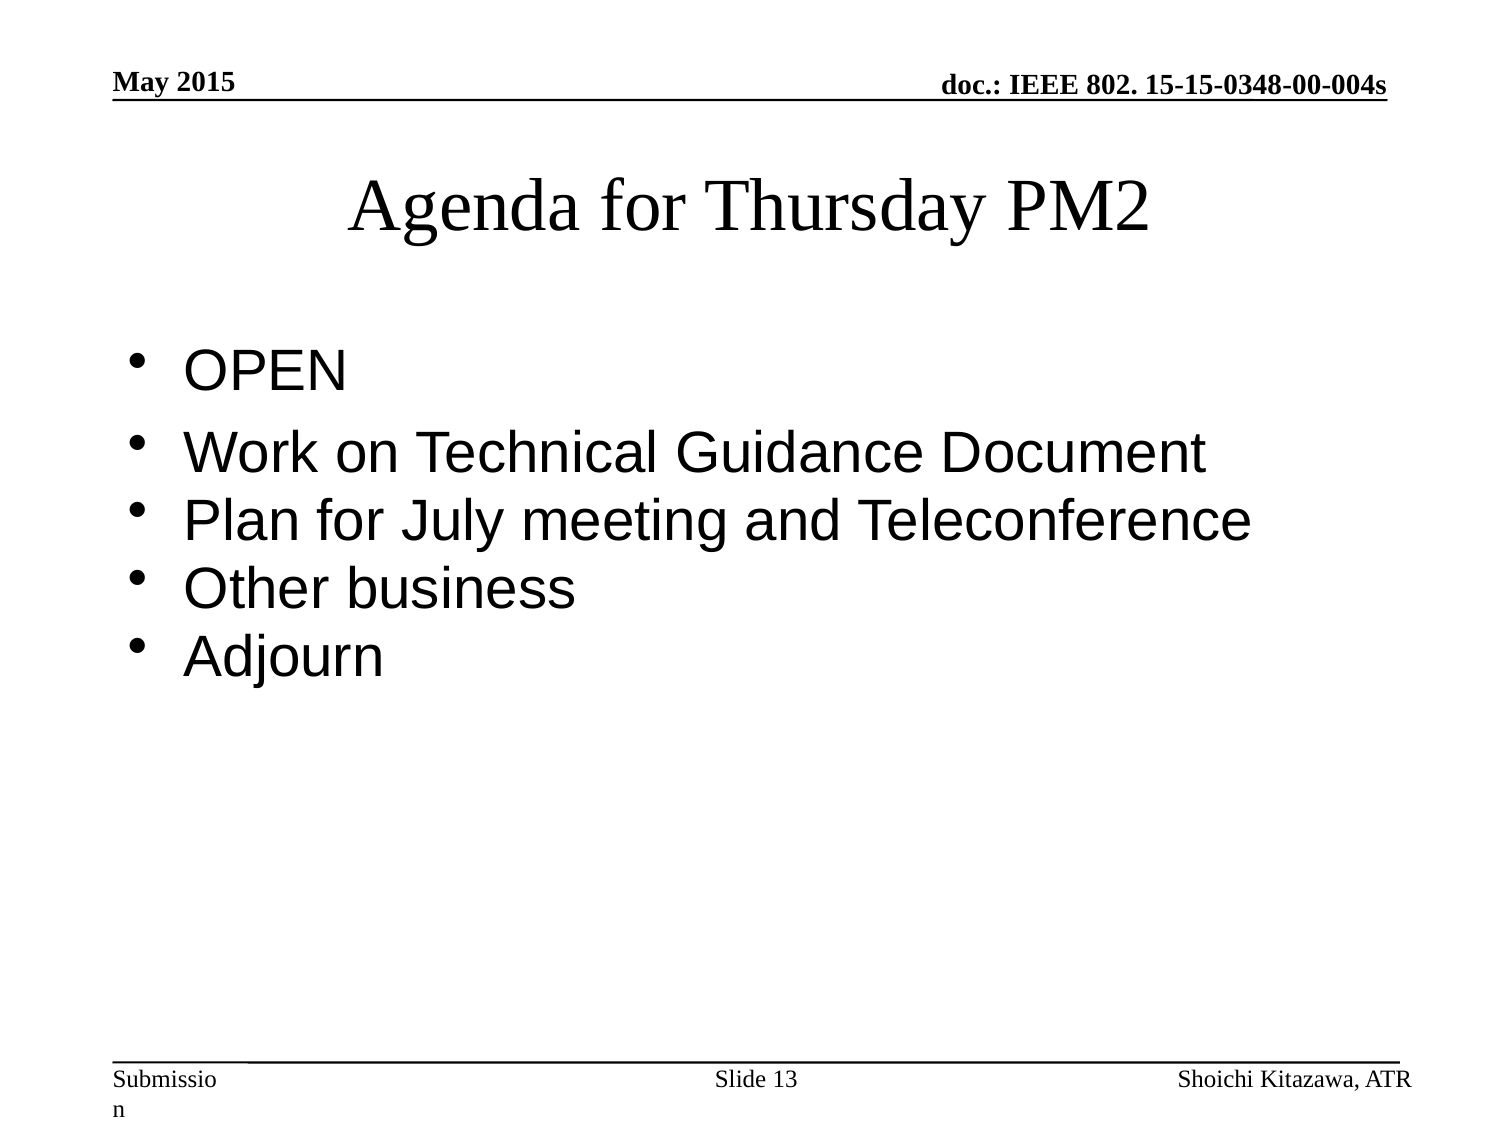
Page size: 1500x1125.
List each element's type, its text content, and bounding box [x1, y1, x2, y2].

list OPEN Work on Technical Guidance Document Plan for July meeting and Teleconference Other business Adjourn [112, 324, 1388, 1001]
title Agenda for Thursday PM2 [112, 112, 1388, 288]
slide_number Slide 13 [712, 1062, 800, 1093]
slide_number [112, 62, 375, 98]
footer Shoichi Kitazawa, ATR [900, 1062, 1413, 1093]
